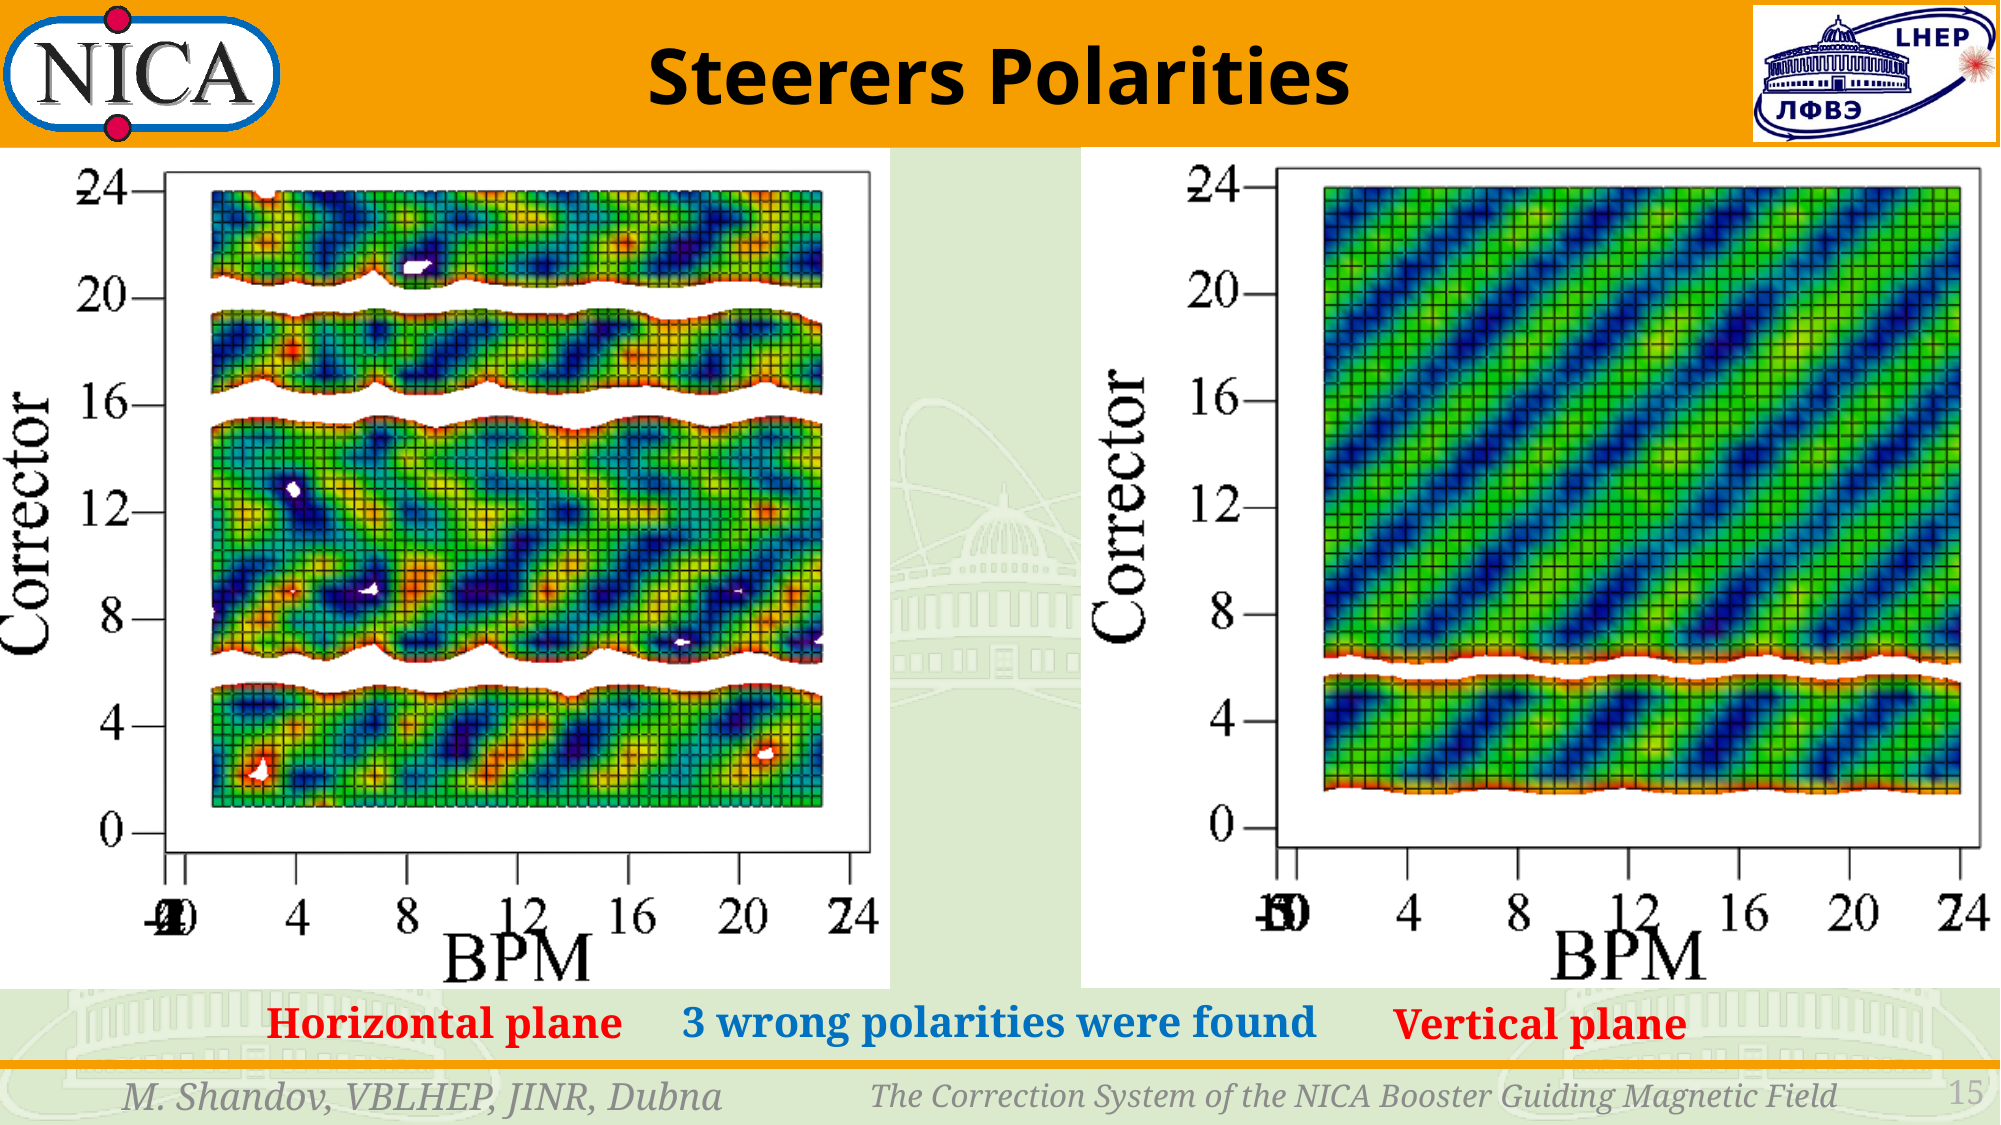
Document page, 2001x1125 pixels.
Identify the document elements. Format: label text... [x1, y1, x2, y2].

text_box Steerers Polarities [283, 0, 2000, 149]
picture [1080, 147, 2000, 988]
text_box Horizontal plane [0, 989, 890, 1055]
picture [0, 0, 890, 989]
text_box 3 wrong polarities were found [643, 988, 1356, 1054]
slide_number M. Shandov, VBLHEP, JINR, Dubna [54, 1065, 791, 1125]
slide_number 15 [1917, 1064, 2000, 1125]
footer The Correction System of the NICA Booster Guiding Magnetic Field [791, 1065, 1917, 1125]
text_box Vertical plane [1080, 990, 2000, 1056]
picture [1753, 5, 1996, 142]
